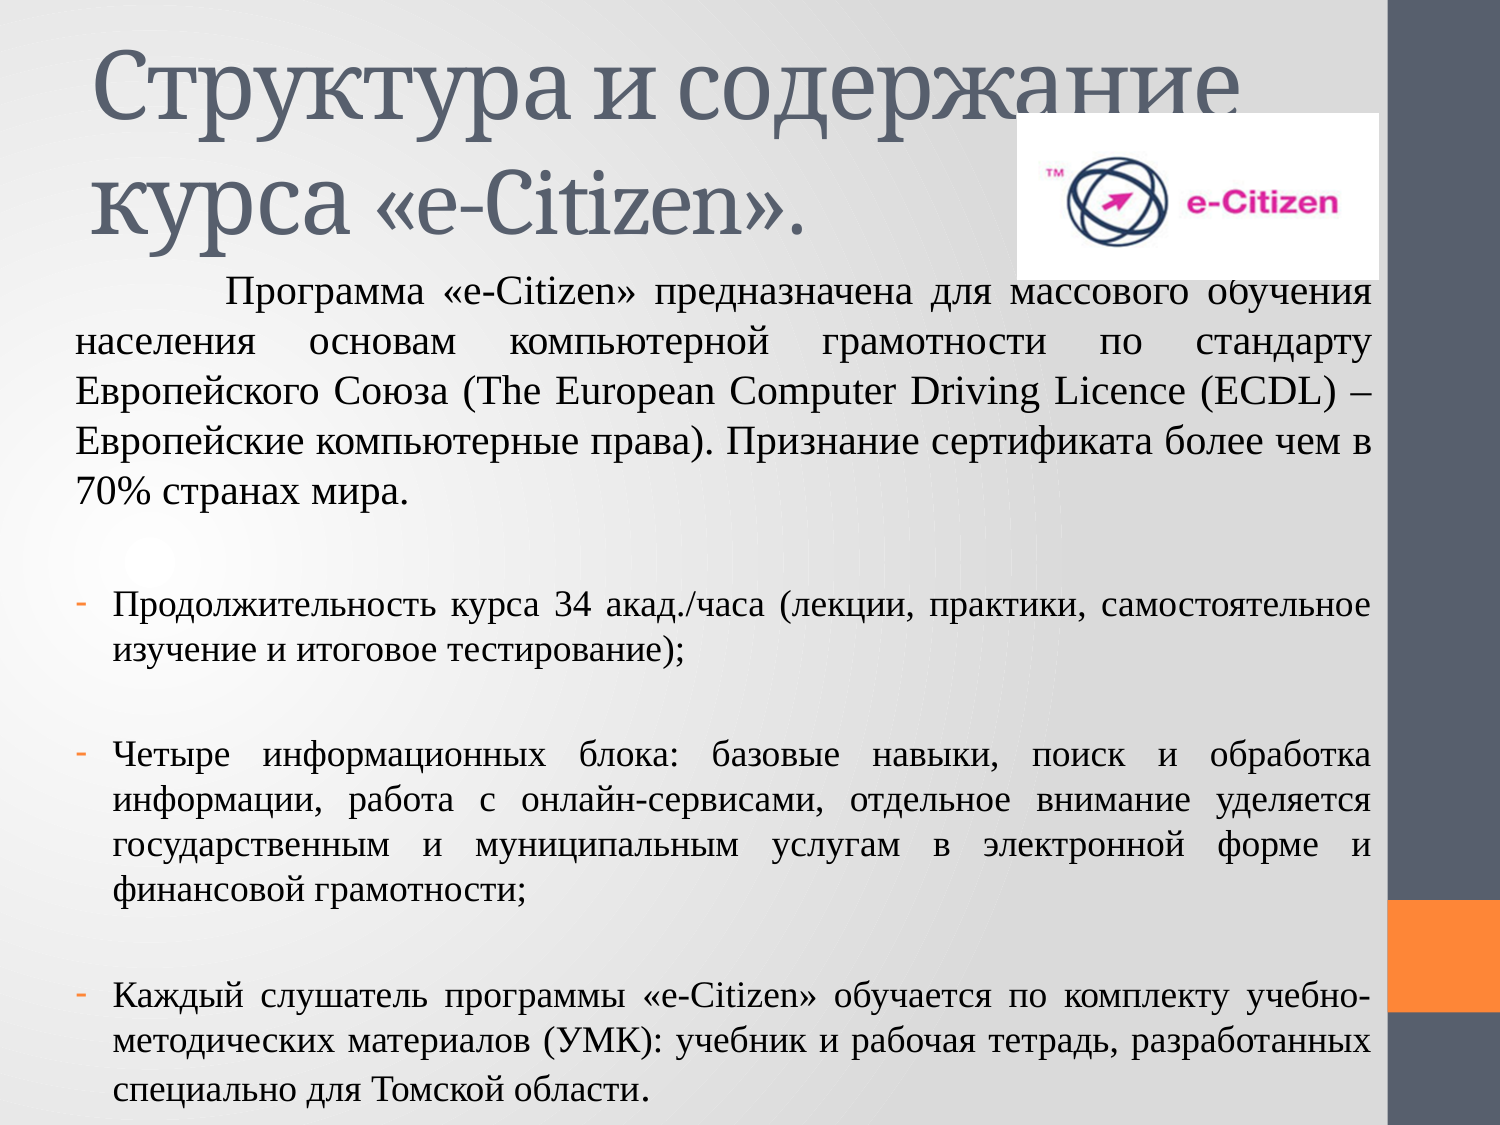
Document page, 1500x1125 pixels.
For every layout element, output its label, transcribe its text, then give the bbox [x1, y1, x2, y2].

picture [1017, 113, 1379, 280]
title Структура и содержание курса «e-Citizen». [75, 45, 1325, 232]
list Программа «e-Citizen» предназначена для массового обучения населения основам компьютерной грамотности по стандарту Европейского Союза (The European Computer Driving Licence (ECDL) – Европейские компьютерные права). Признание сертификата более чем в 70% странах мира. Продолжительность курса 34 акад./часа (лекции, практики, самостоятельное изучение и итоговое тестирование); Четыре информационных блока: базовые навыки, поиск и обработка информации, работа с онлайн-сервисами, отдельное внимание уделяется государственным и муниципальным услугам в электронной форме и финансовой грамотности; Каждый слушатель программы «e-Citizen» обучается по комплекту учебно-методических материалов (УМК): учебник и рабочая тетрадь, разработанных специально для Томской области. [41, 255, 1388, 1050]
